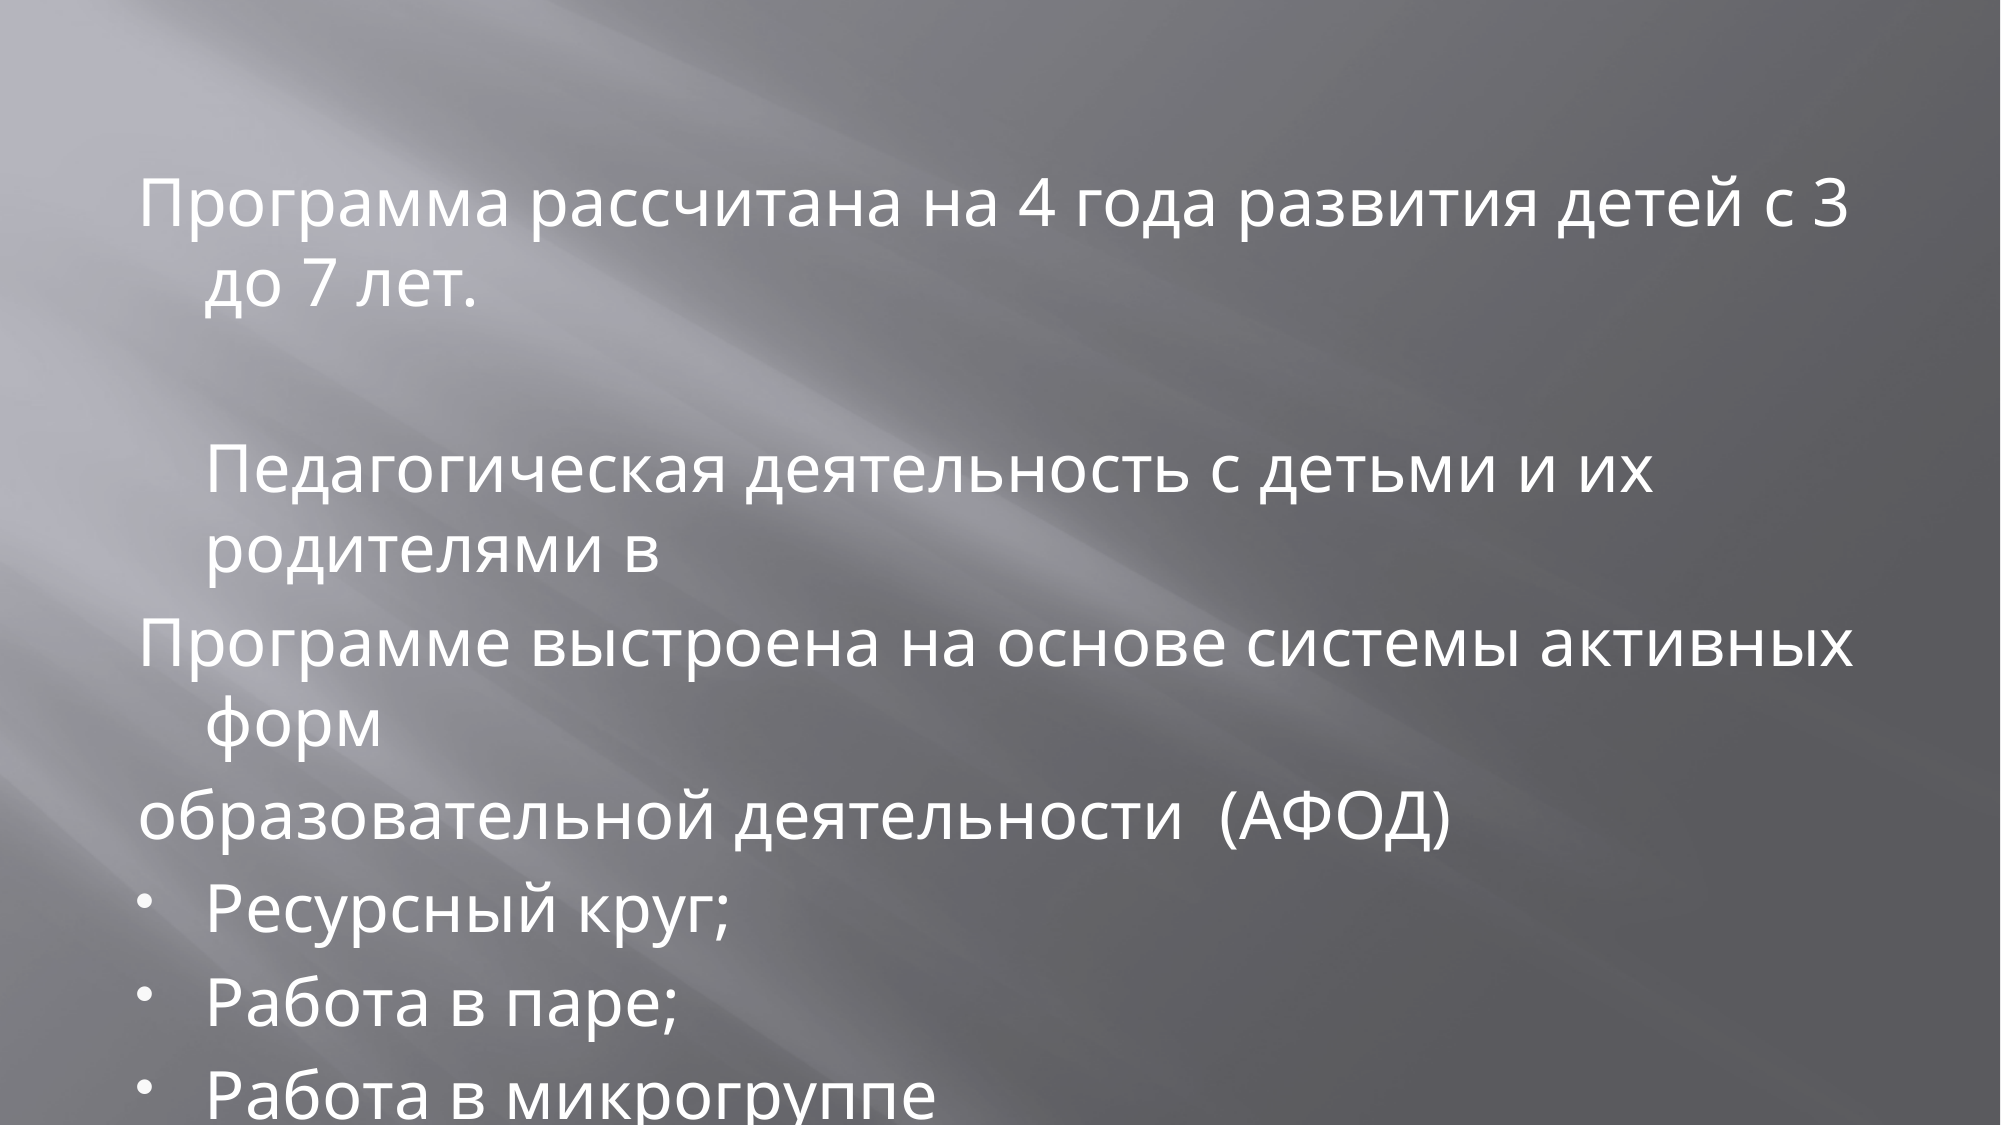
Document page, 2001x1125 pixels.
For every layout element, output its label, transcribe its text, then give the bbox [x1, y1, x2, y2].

list Программа рассчитана на 4 года развития детей с 3 до 7 лет. Педагогическая деятельность с детьми и их родителями в Программе выстроена на основе системы активных форм образовательной деятельности (АФОД) Ресурсный круг; Работа в паре; Работа в микрогруппе [99, 68, 1900, 1035]
